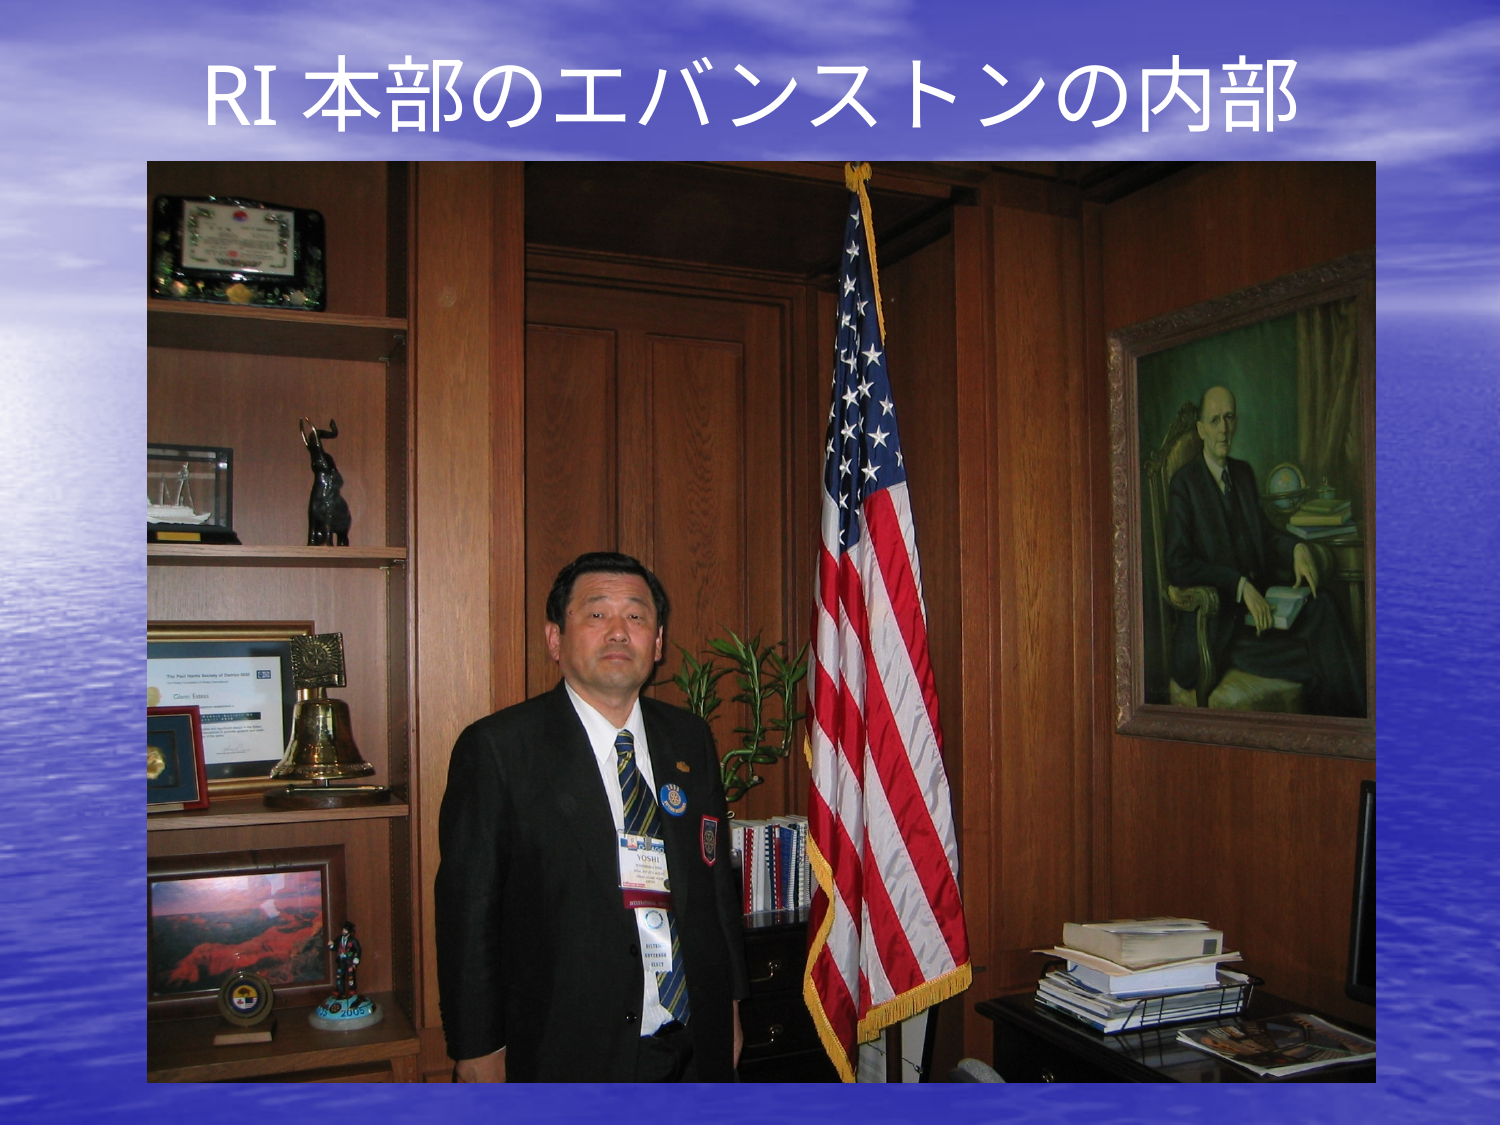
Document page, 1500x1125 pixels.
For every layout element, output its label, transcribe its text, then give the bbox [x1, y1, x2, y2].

title RI本部のエバンストンの内部 [76, 47, 1426, 138]
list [147, 160, 1377, 1083]
